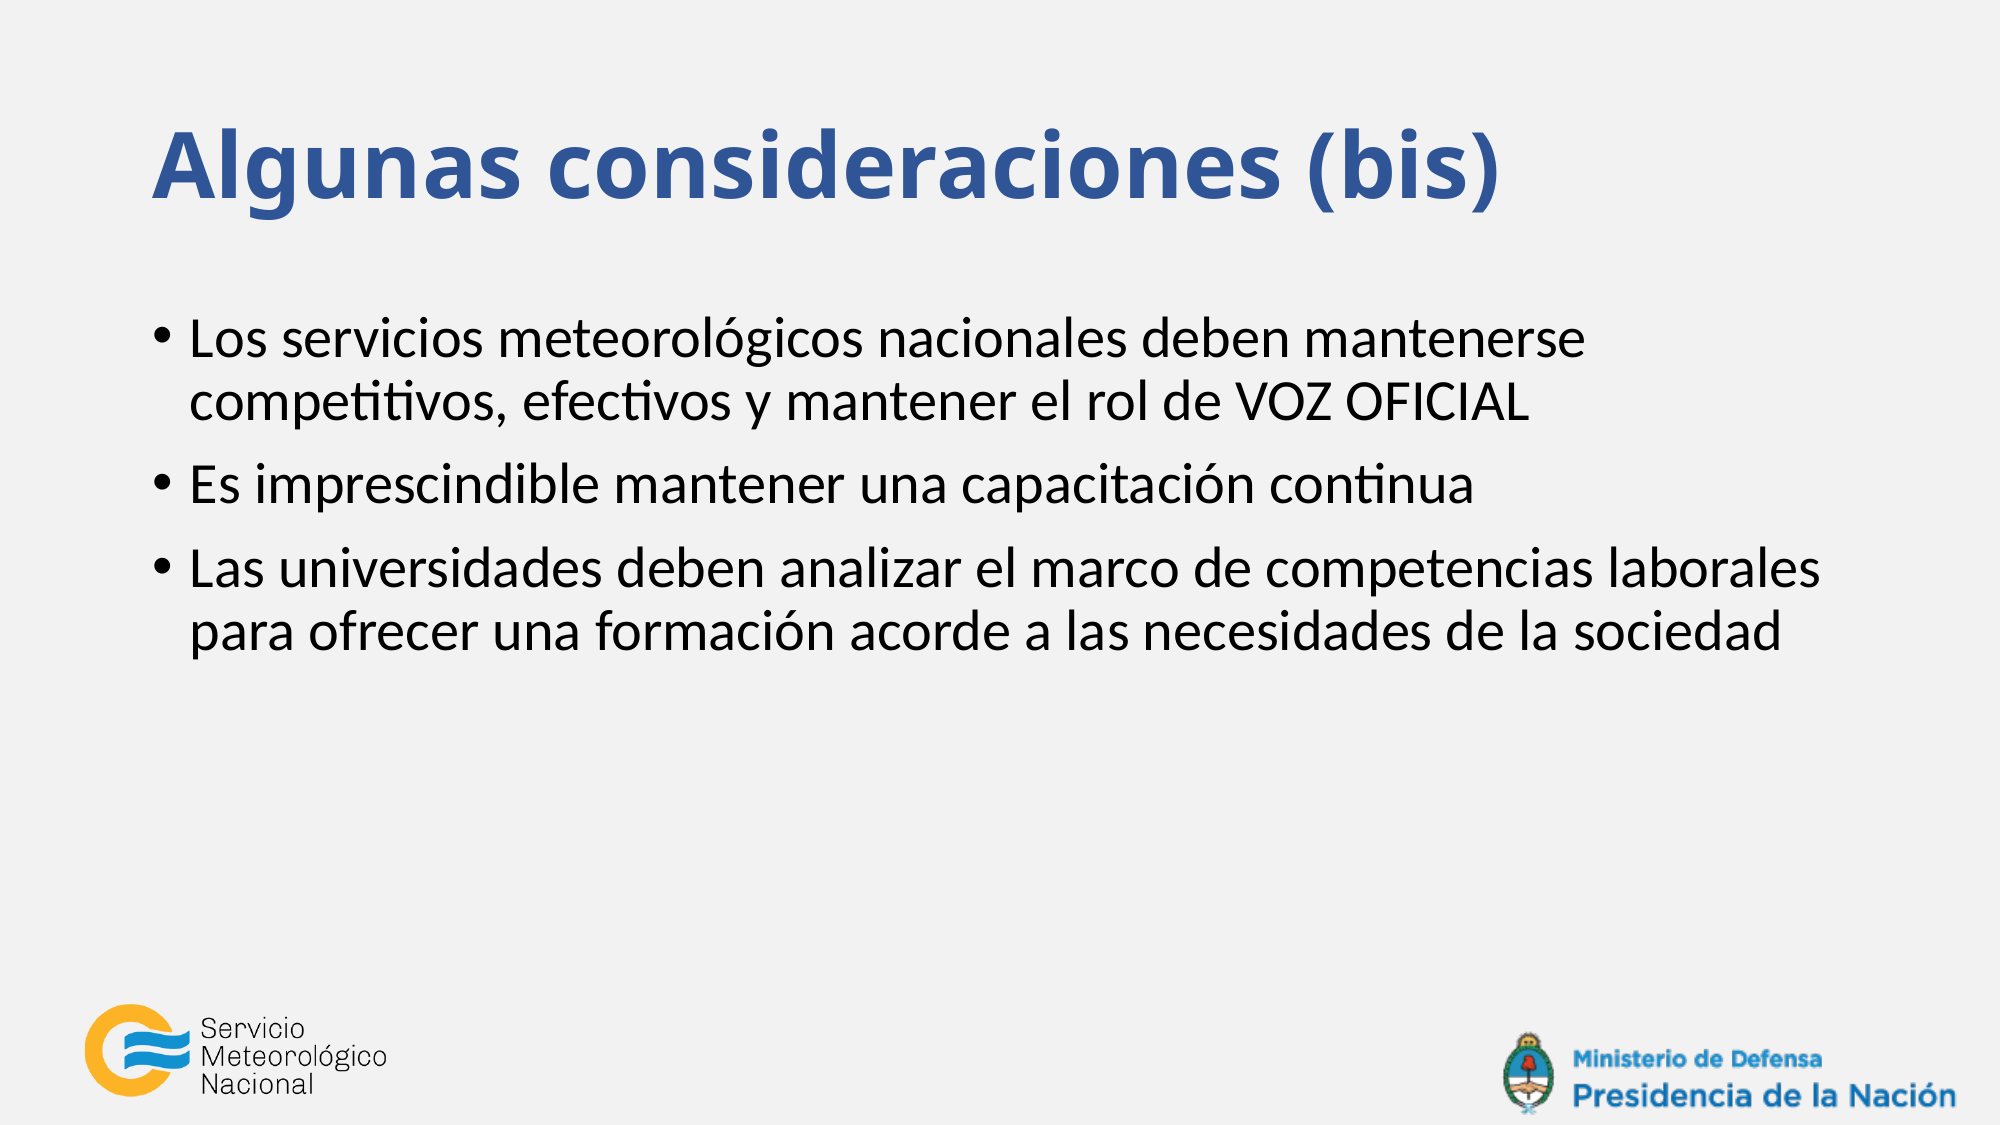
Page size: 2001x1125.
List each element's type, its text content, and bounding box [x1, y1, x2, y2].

picture [75, 993, 398, 1107]
picture [1496, 1024, 1966, 1121]
list Los servicios meteorológicos nacionales deben mantenerse competitivos, efectivos y mantener el rol de VOZ OFICIAL Es imprescindible mantener una capacitación continua Las universidades deben analizar el marco de competencias laborales para ofrecer una formación acorde a las necesidades de la sociedad [137, 299, 1863, 1014]
title Algunas consideraciones (bis) [137, 59, 1863, 278]
